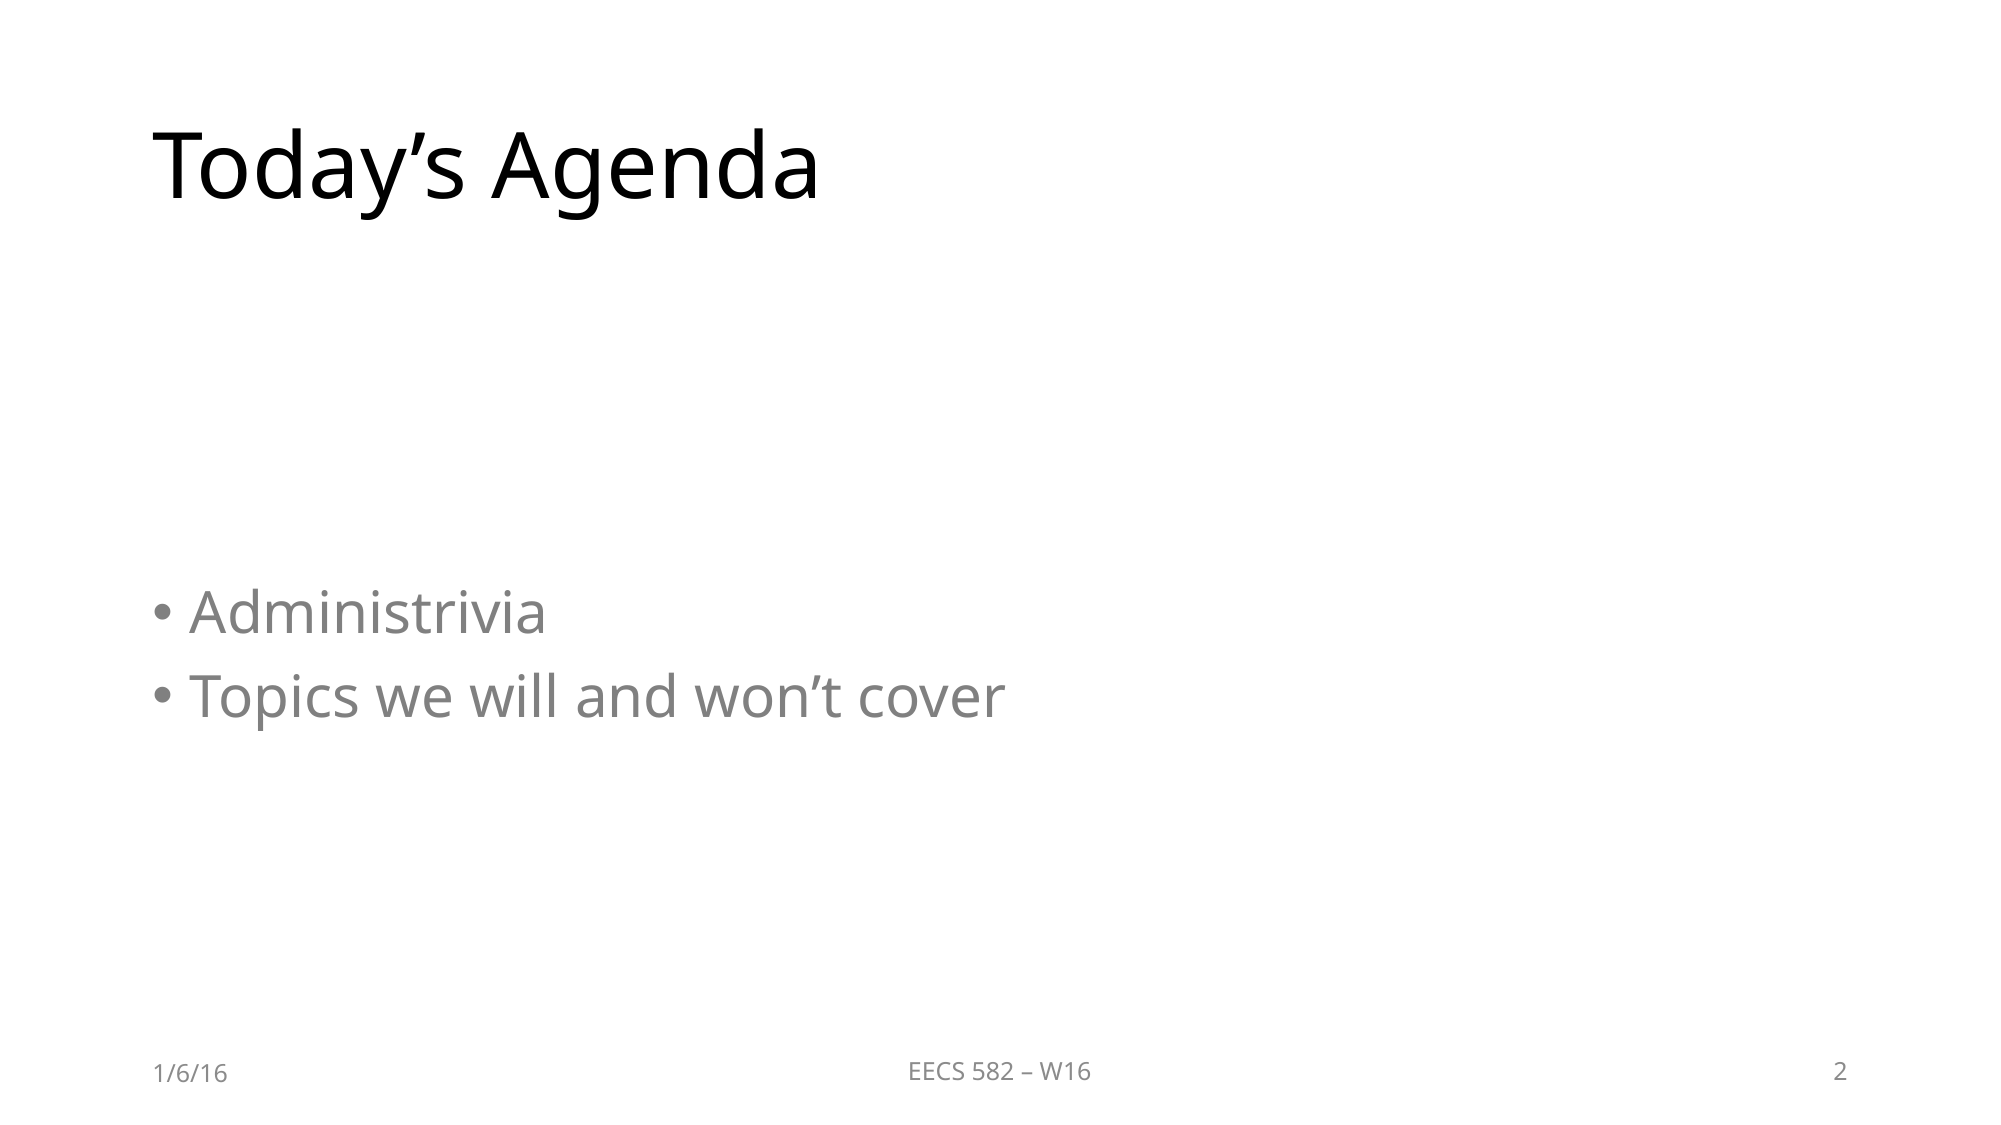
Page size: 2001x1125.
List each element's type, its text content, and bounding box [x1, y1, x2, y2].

list Administrivia Topics we will and won’t cover [137, 299, 1863, 1014]
slide_number 2 [1412, 1042, 1863, 1103]
title Today’s Agenda [137, 59, 1863, 278]
footer EECS 582 – W16 [662, 1042, 1338, 1103]
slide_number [137, 1042, 588, 1103]
